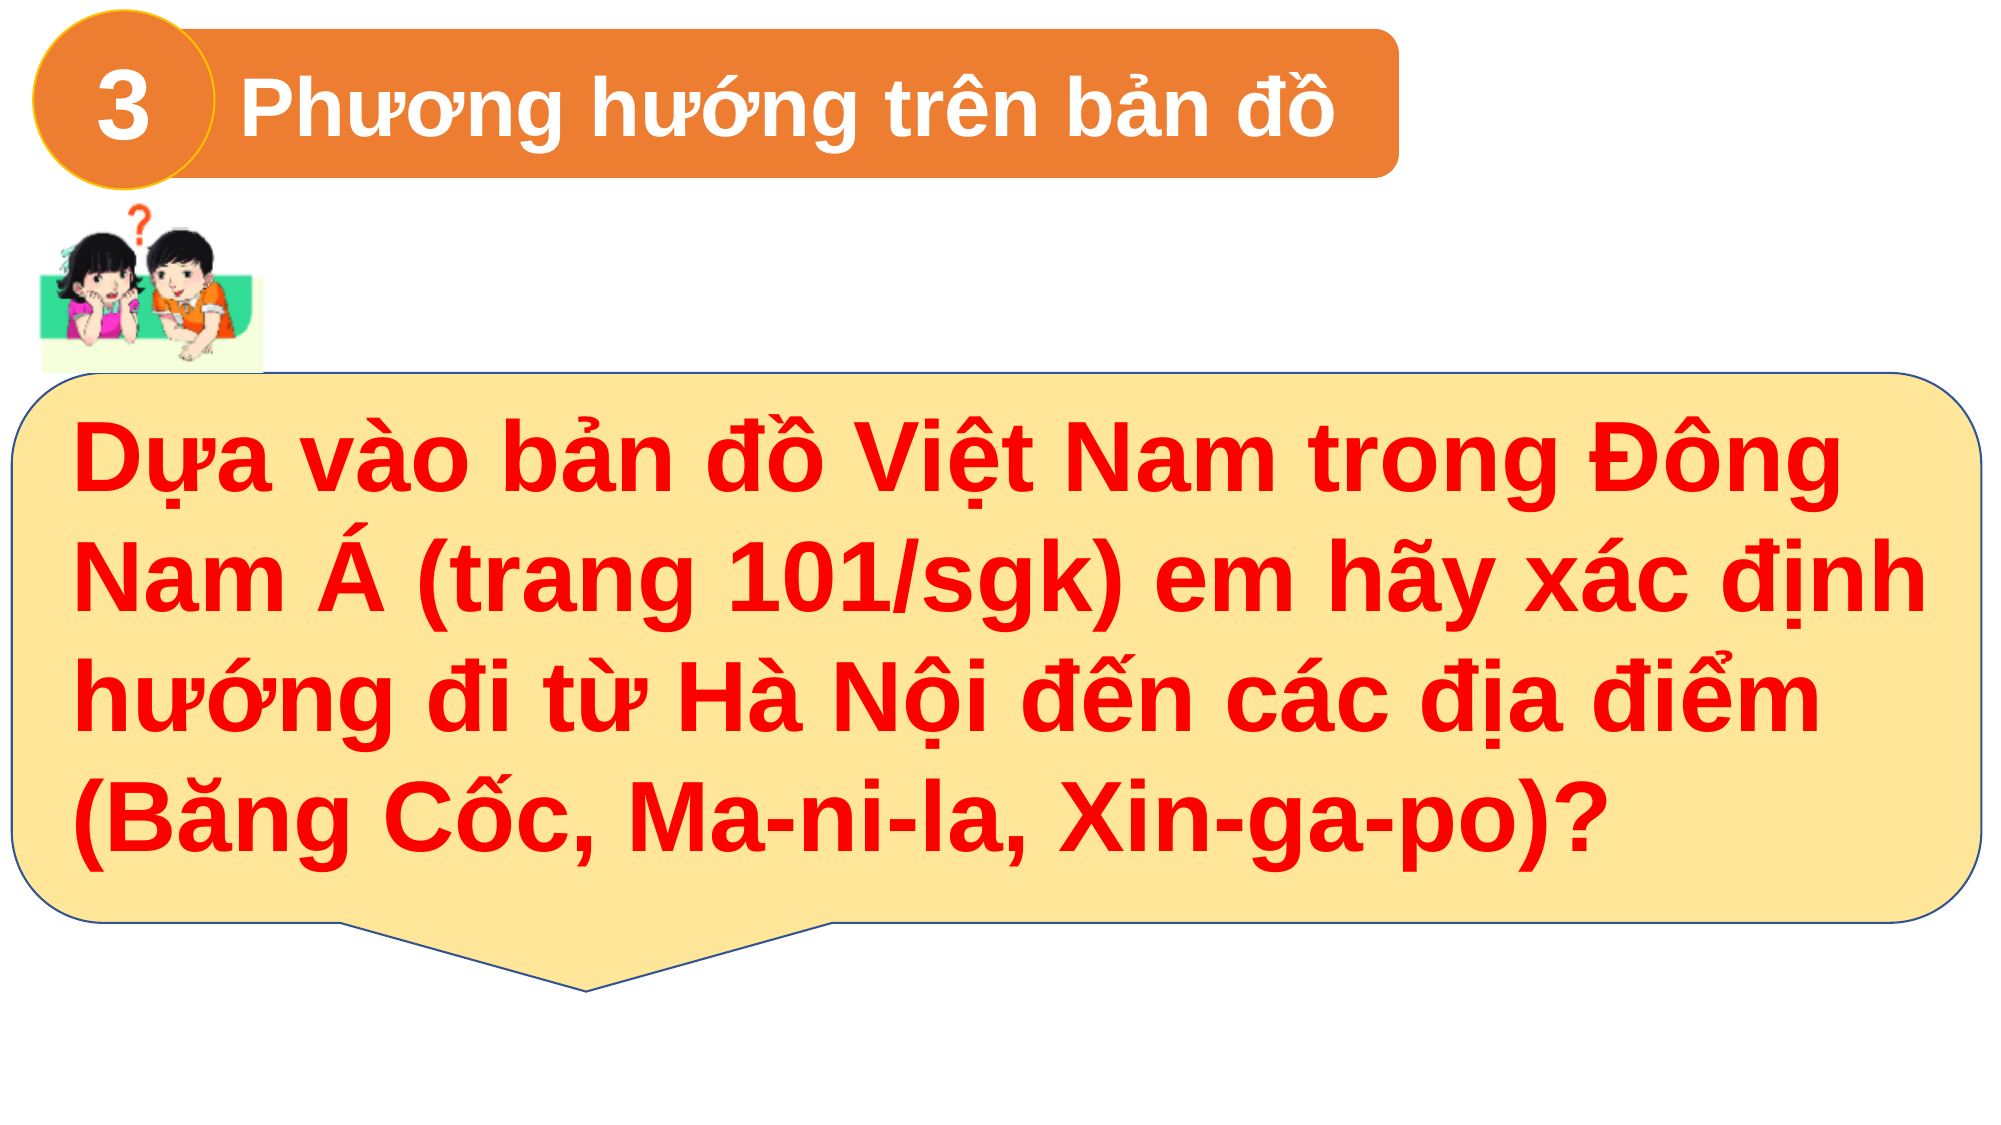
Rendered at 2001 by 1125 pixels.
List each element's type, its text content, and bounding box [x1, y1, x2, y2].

picture [0, 202, 264, 374]
text_box Phương hướng trên bản đồ [169, 27, 1400, 180]
text_box [10, 384, 1970, 993]
text_box 3 [32, 9, 216, 191]
text_box Dựa vào bản đồ Việt Nam trong Đông Nam Á (trang 101/sgk) em hãy xác định hướng đi từ Hà Nội đến các địa điểm (Băng Cốc, Ma-ni-la, Xin-ga-po)? [56, 384, 2000, 879]
text_box [57, 371, 1936, 384]
